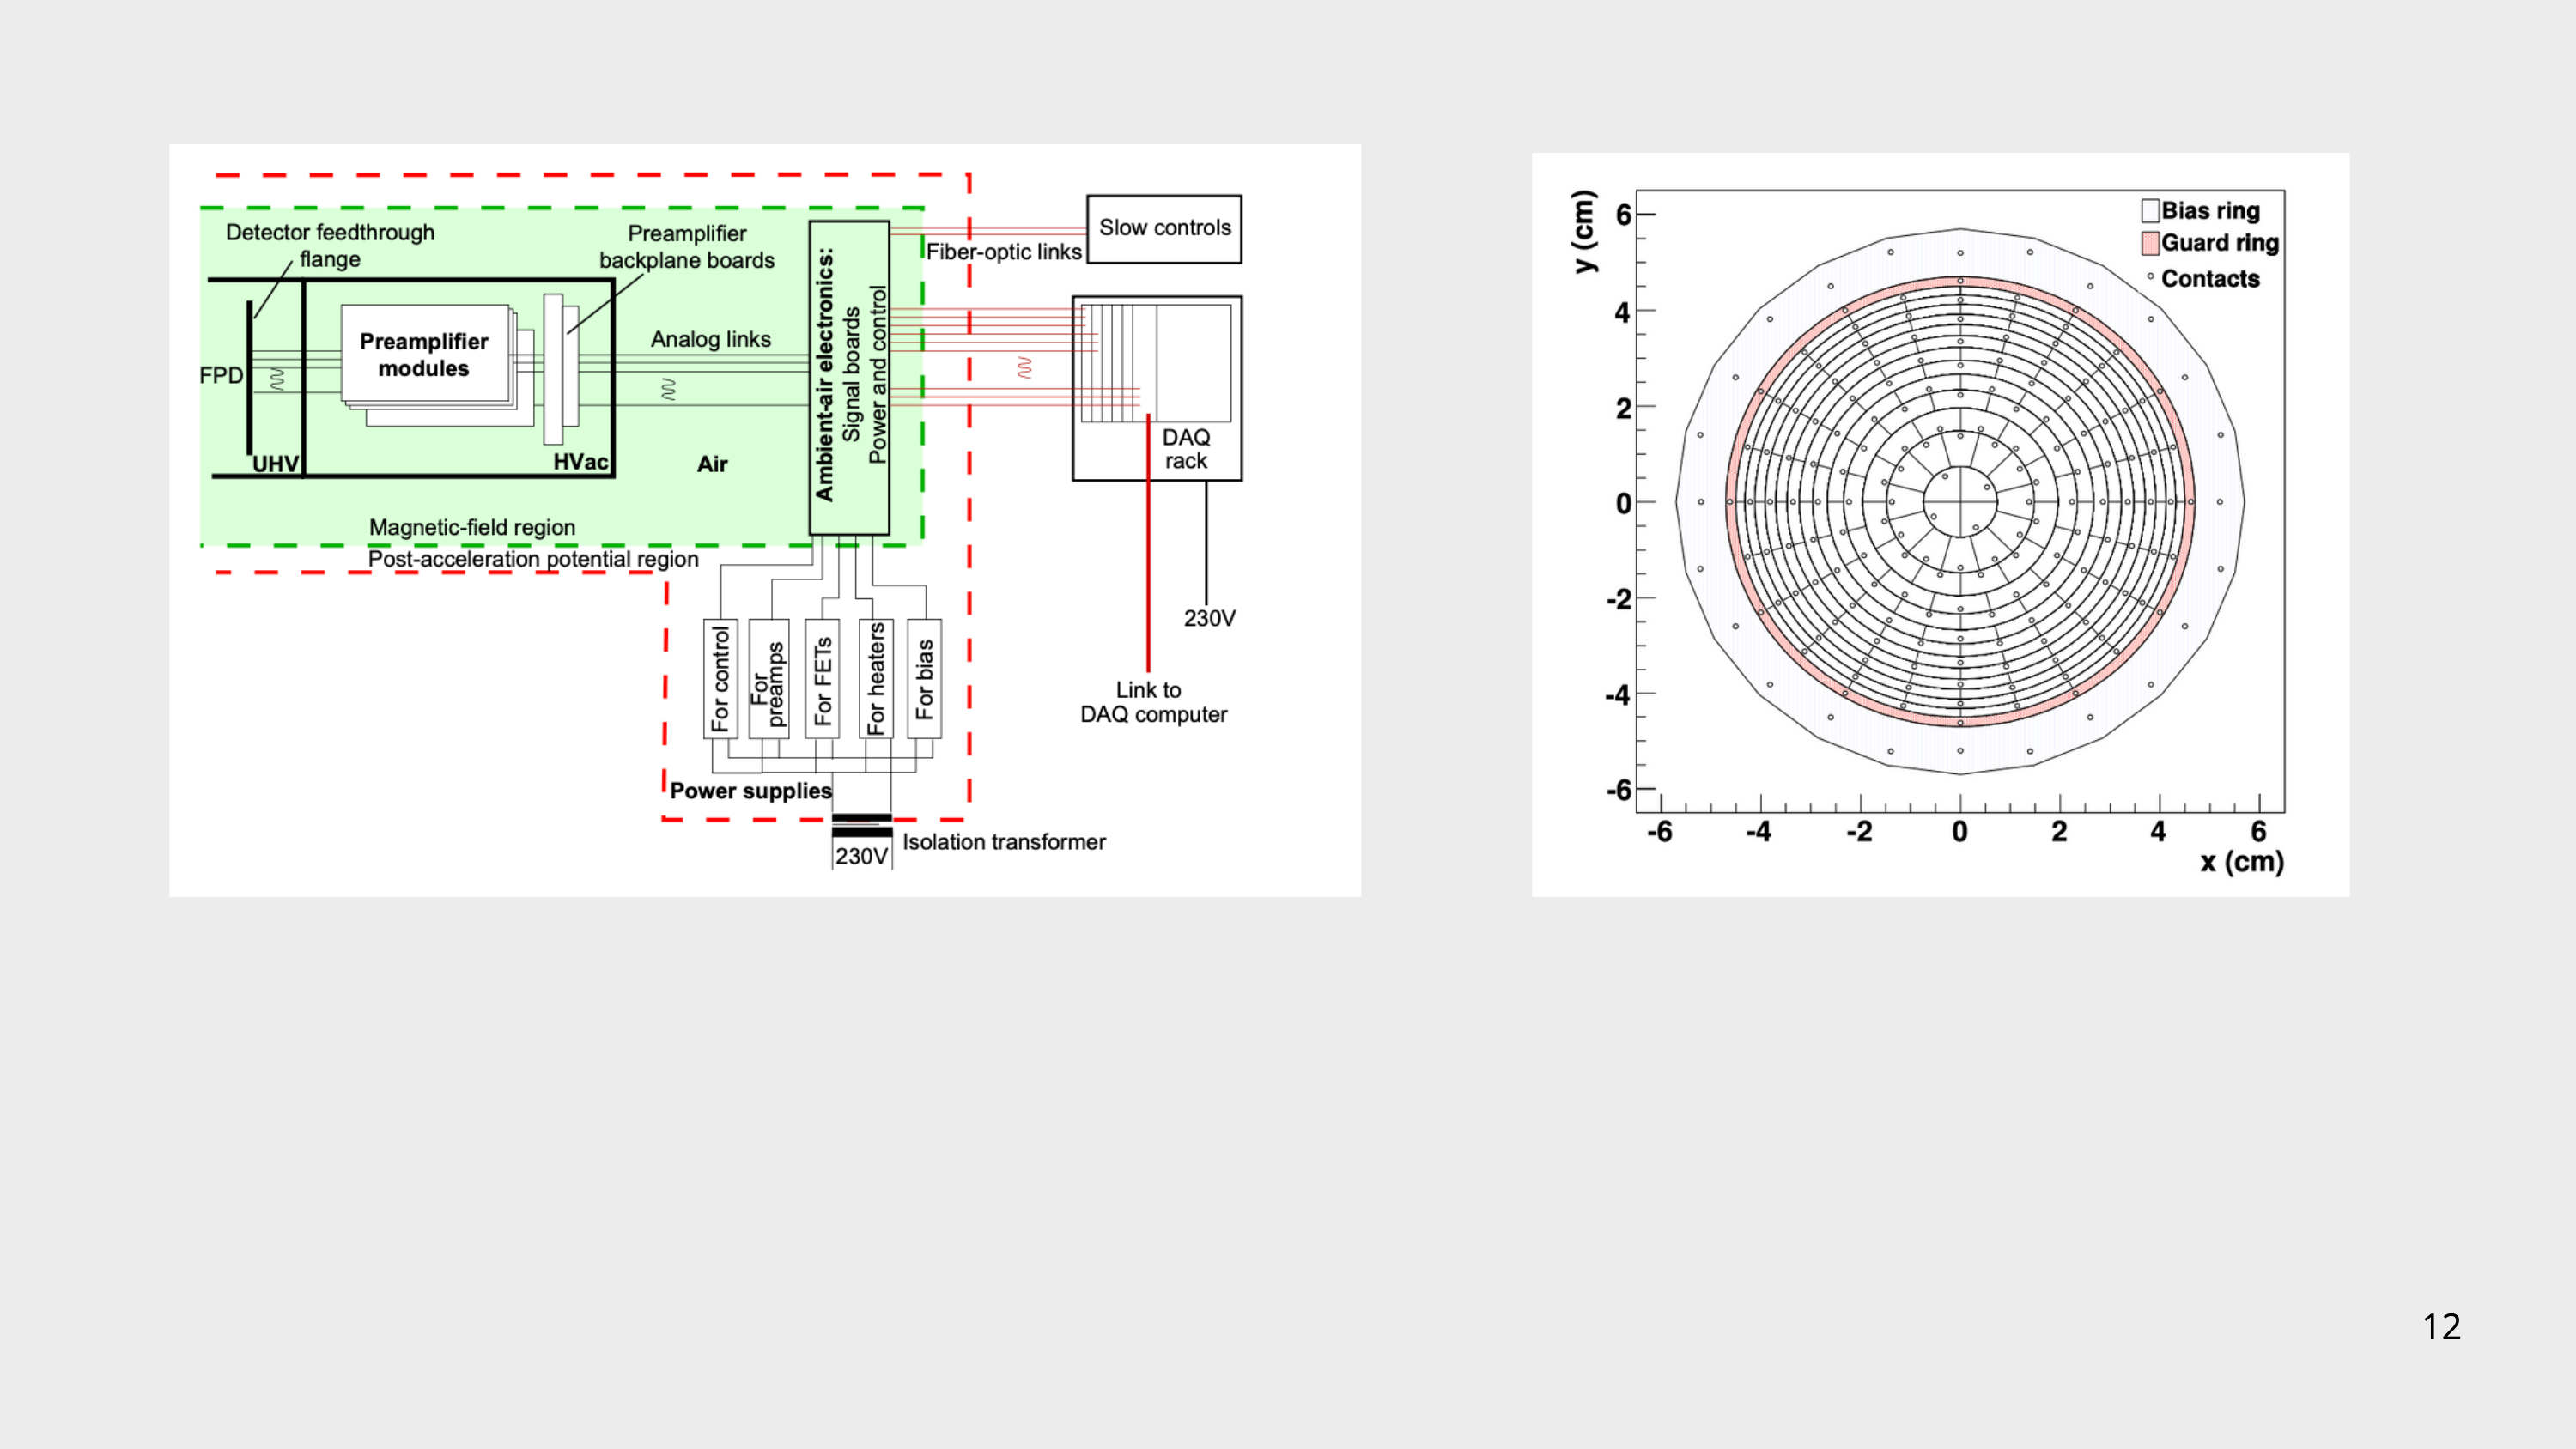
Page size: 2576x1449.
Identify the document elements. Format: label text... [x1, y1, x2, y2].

text_box [169, 144, 1362, 897]
text_box [1532, 153, 2350, 897]
text_box 12 [2421, 1296, 2463, 1348]
